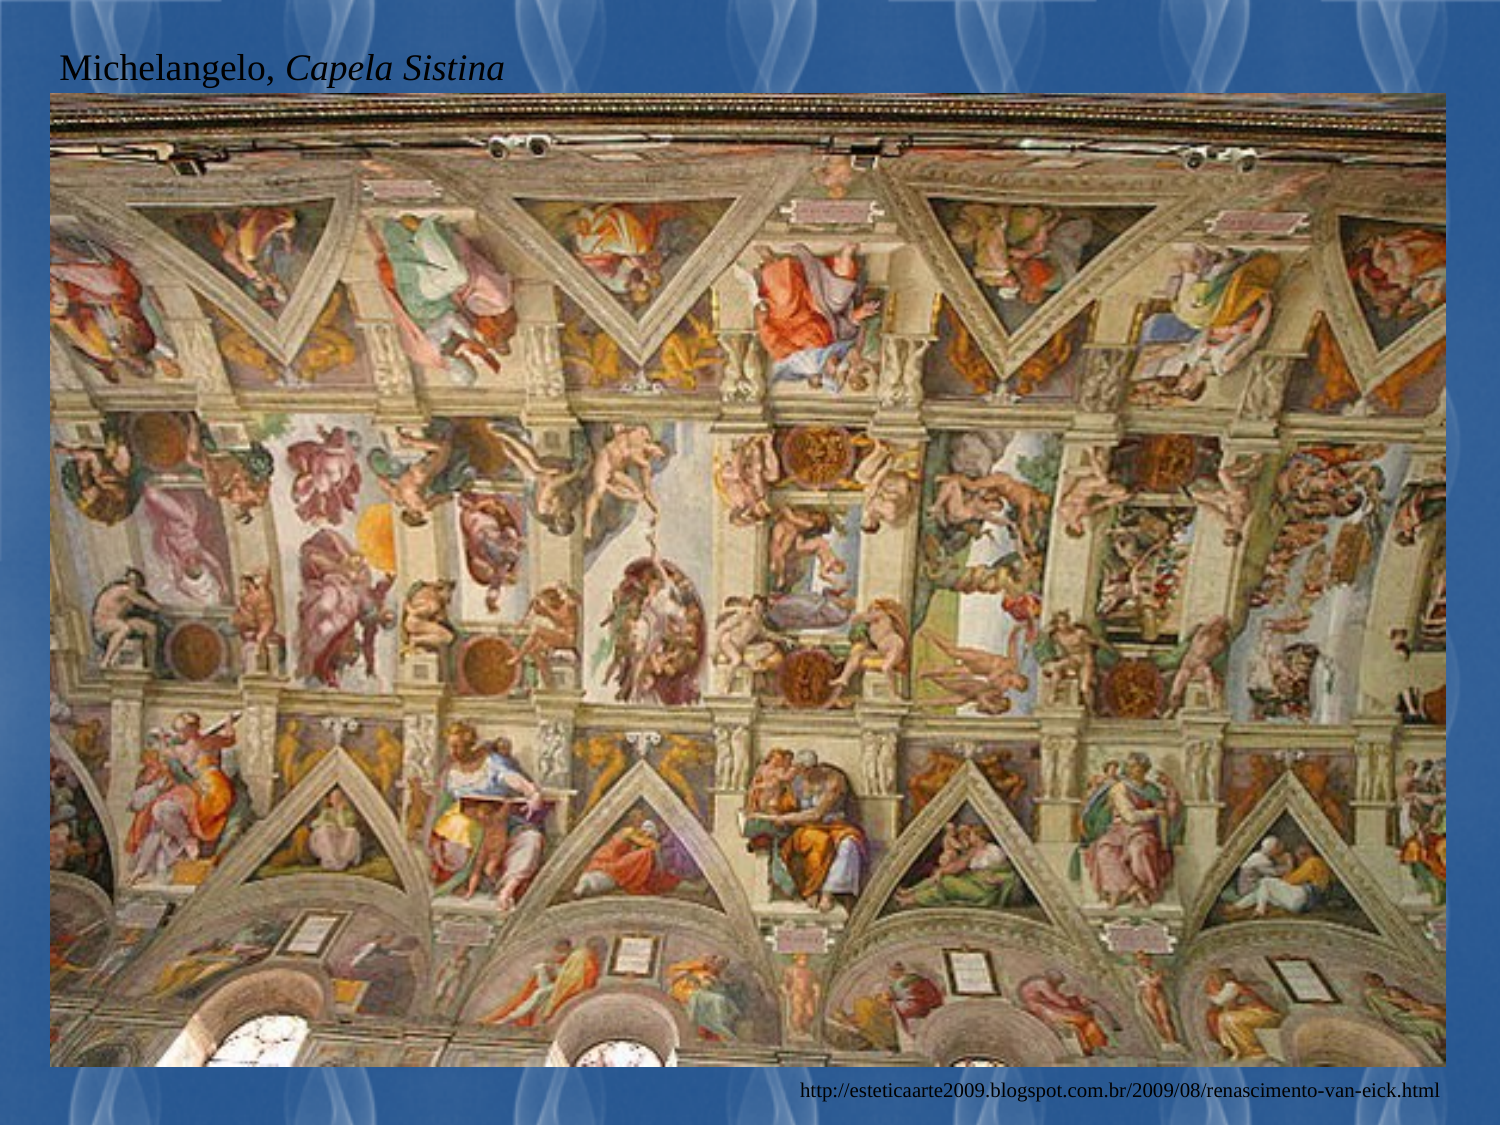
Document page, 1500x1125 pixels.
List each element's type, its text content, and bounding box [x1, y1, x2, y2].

picture [0, 0, 1500, 1125]
text_box http://esteticaarte2009.blogspot.com.br/2009/08/renascimento-van-eick.html [785, 1068, 1465, 1109]
text_box Michelangelo, Capela Sistina [35, 35, 616, 95]
